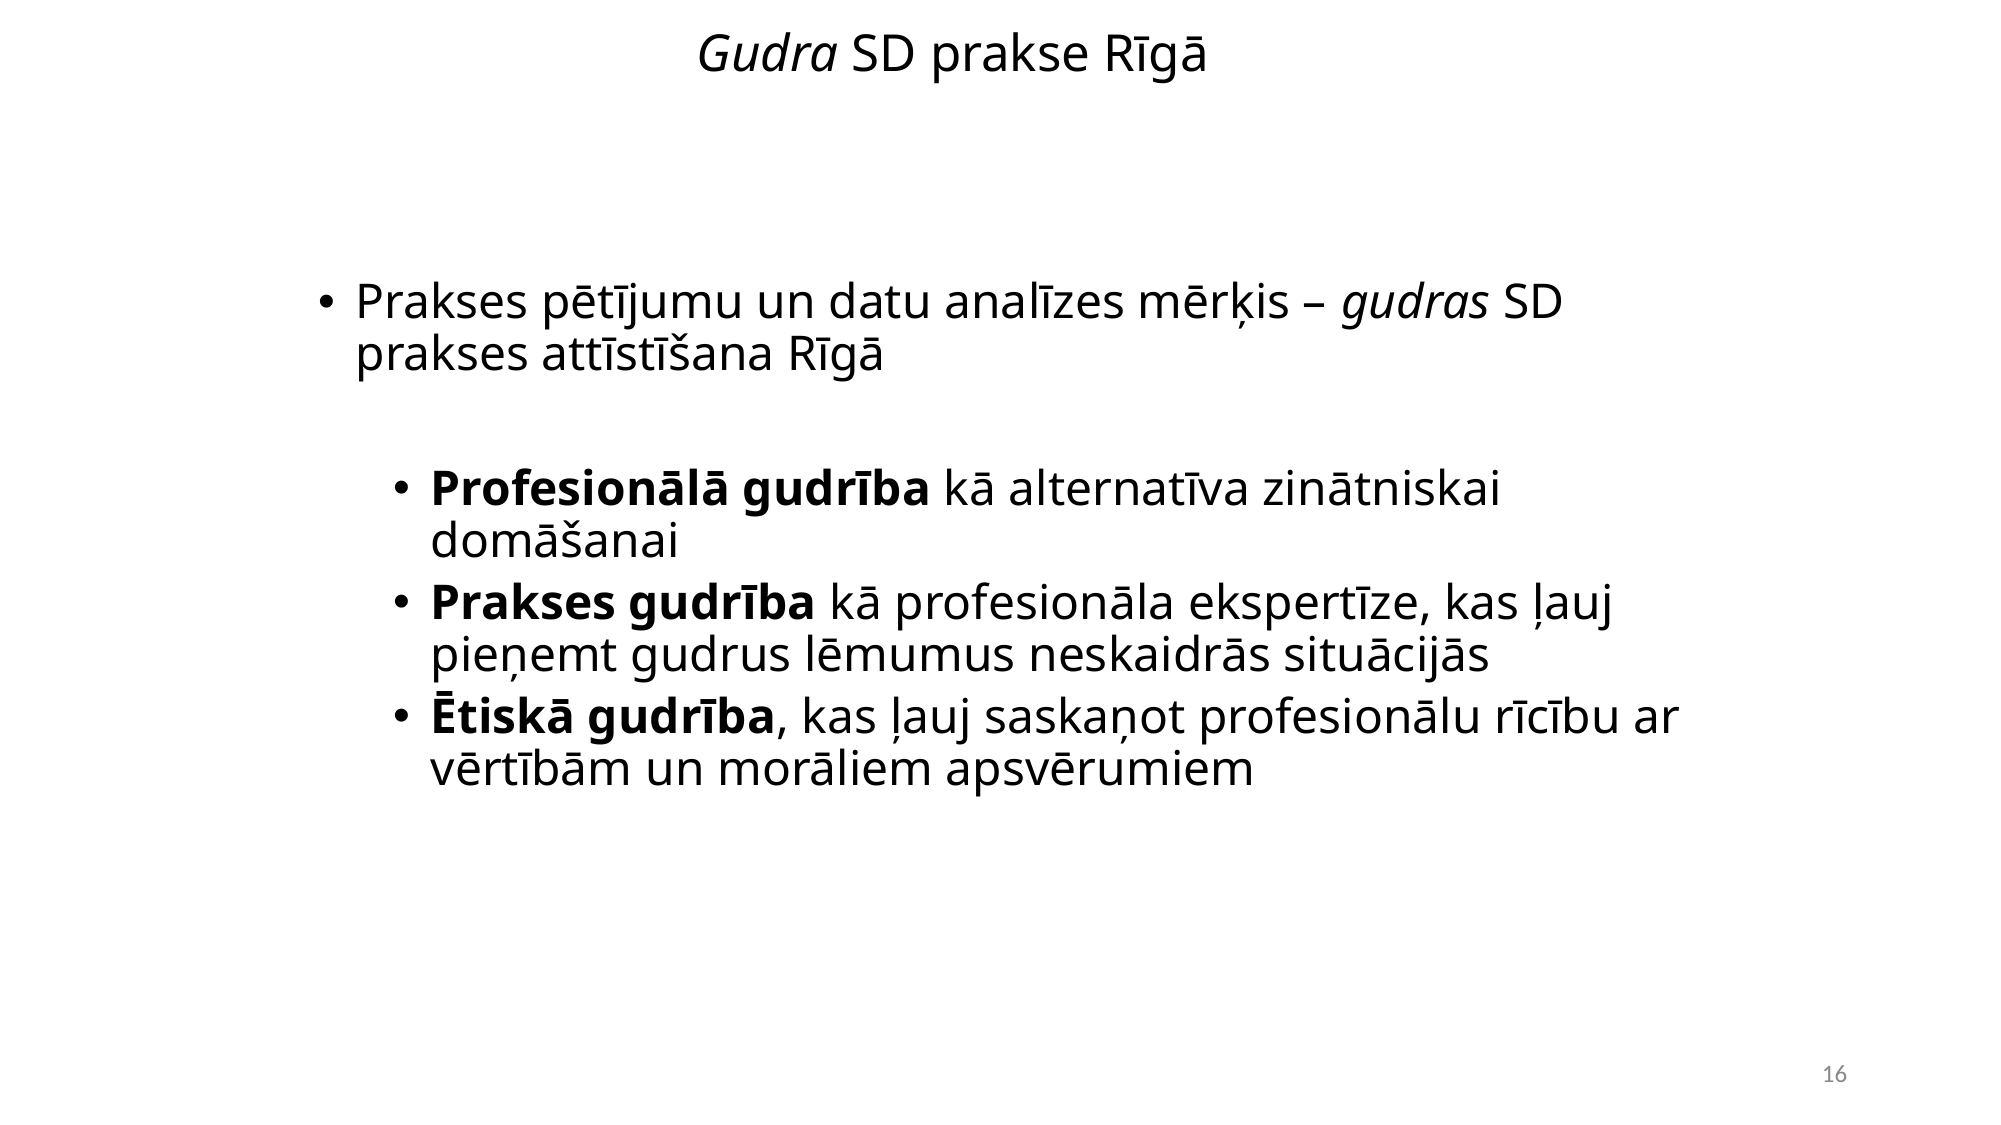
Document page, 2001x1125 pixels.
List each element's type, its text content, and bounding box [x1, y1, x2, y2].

slide_number 16 [1412, 1042, 1863, 1103]
list Prakses pētījumu un datu analīzes mērķis – gudras SD prakses attīstīšana Rīgā Profesionālā gudrība kā alternatīva zinātniskai domāšanai Prakses gudrība kā profesionāla ekspertīze, kas ļauj pieņemt gudrus lēmumus neskaidrās situācijās Ētiskā gudrība, kas ļauj saskaņot profesionālu rīcību ar vērtībām un morāliem apsvērumiem [303, 119, 1697, 935]
title Gudra SD prakse Rīgā [303, 19, 1603, 90]
